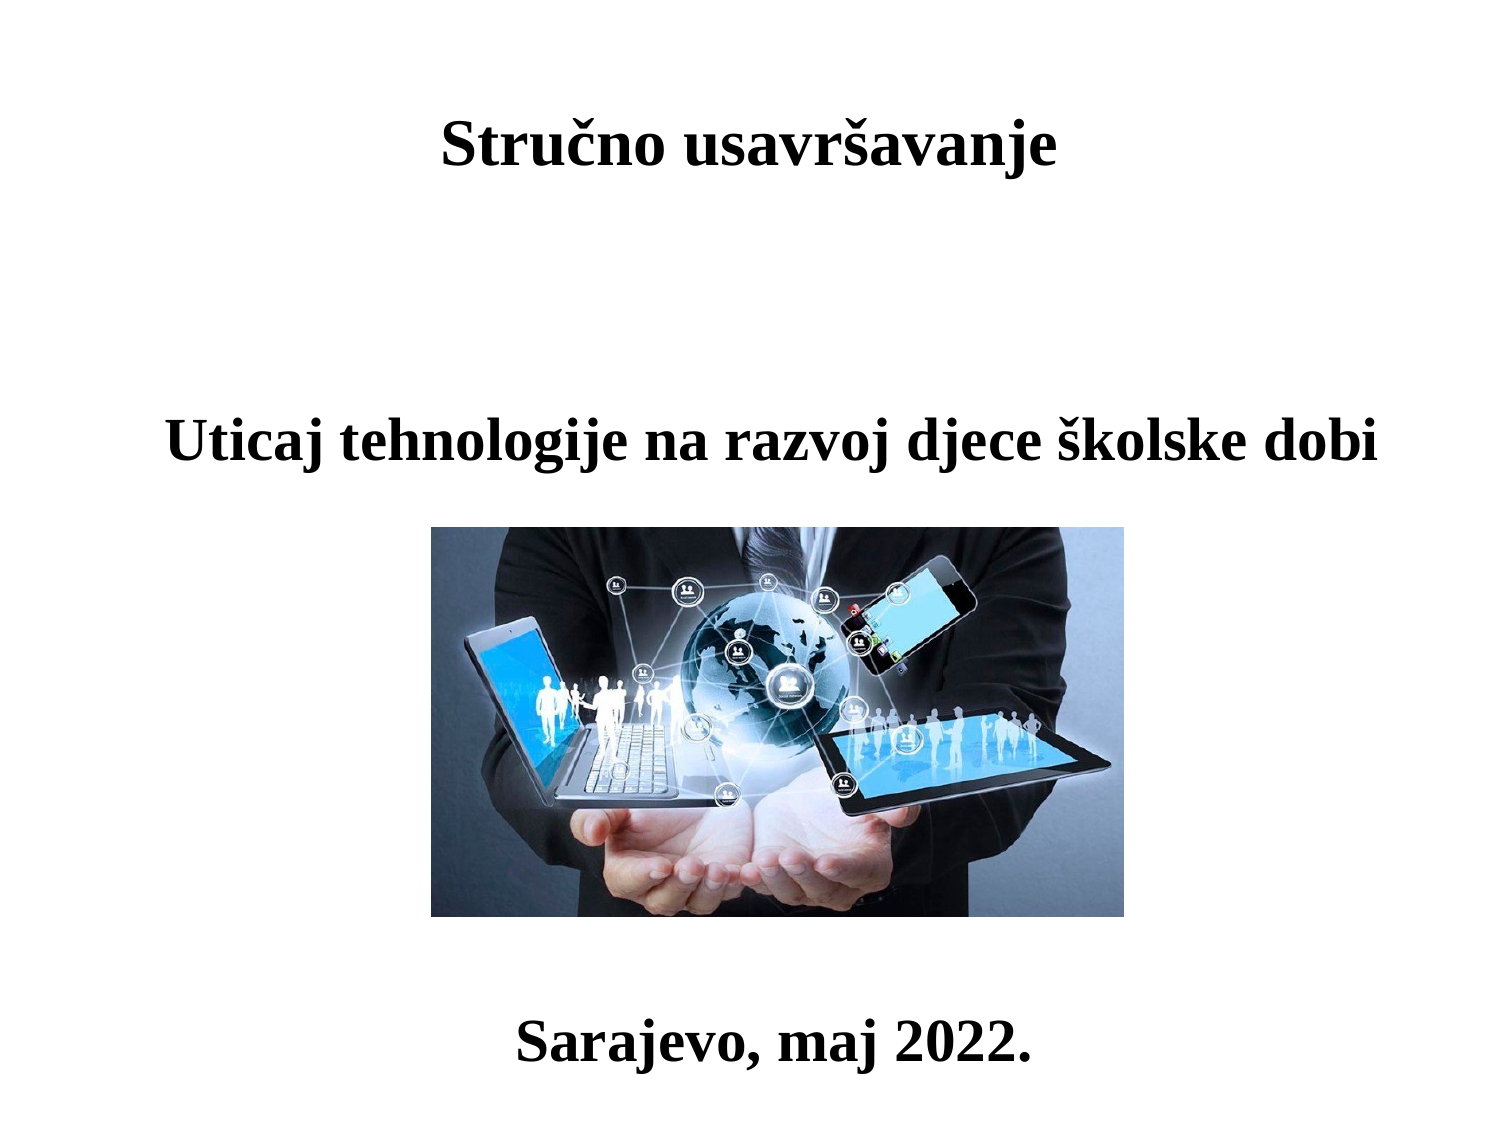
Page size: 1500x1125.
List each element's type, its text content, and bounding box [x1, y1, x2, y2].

list Uticaj tehnologije na razvoj djece školske dobi Sarajevo, maj 2022. [88, 219, 1439, 1083]
picture [430, 526, 1125, 918]
title Stručno usavršavanje [75, 45, 1425, 233]
